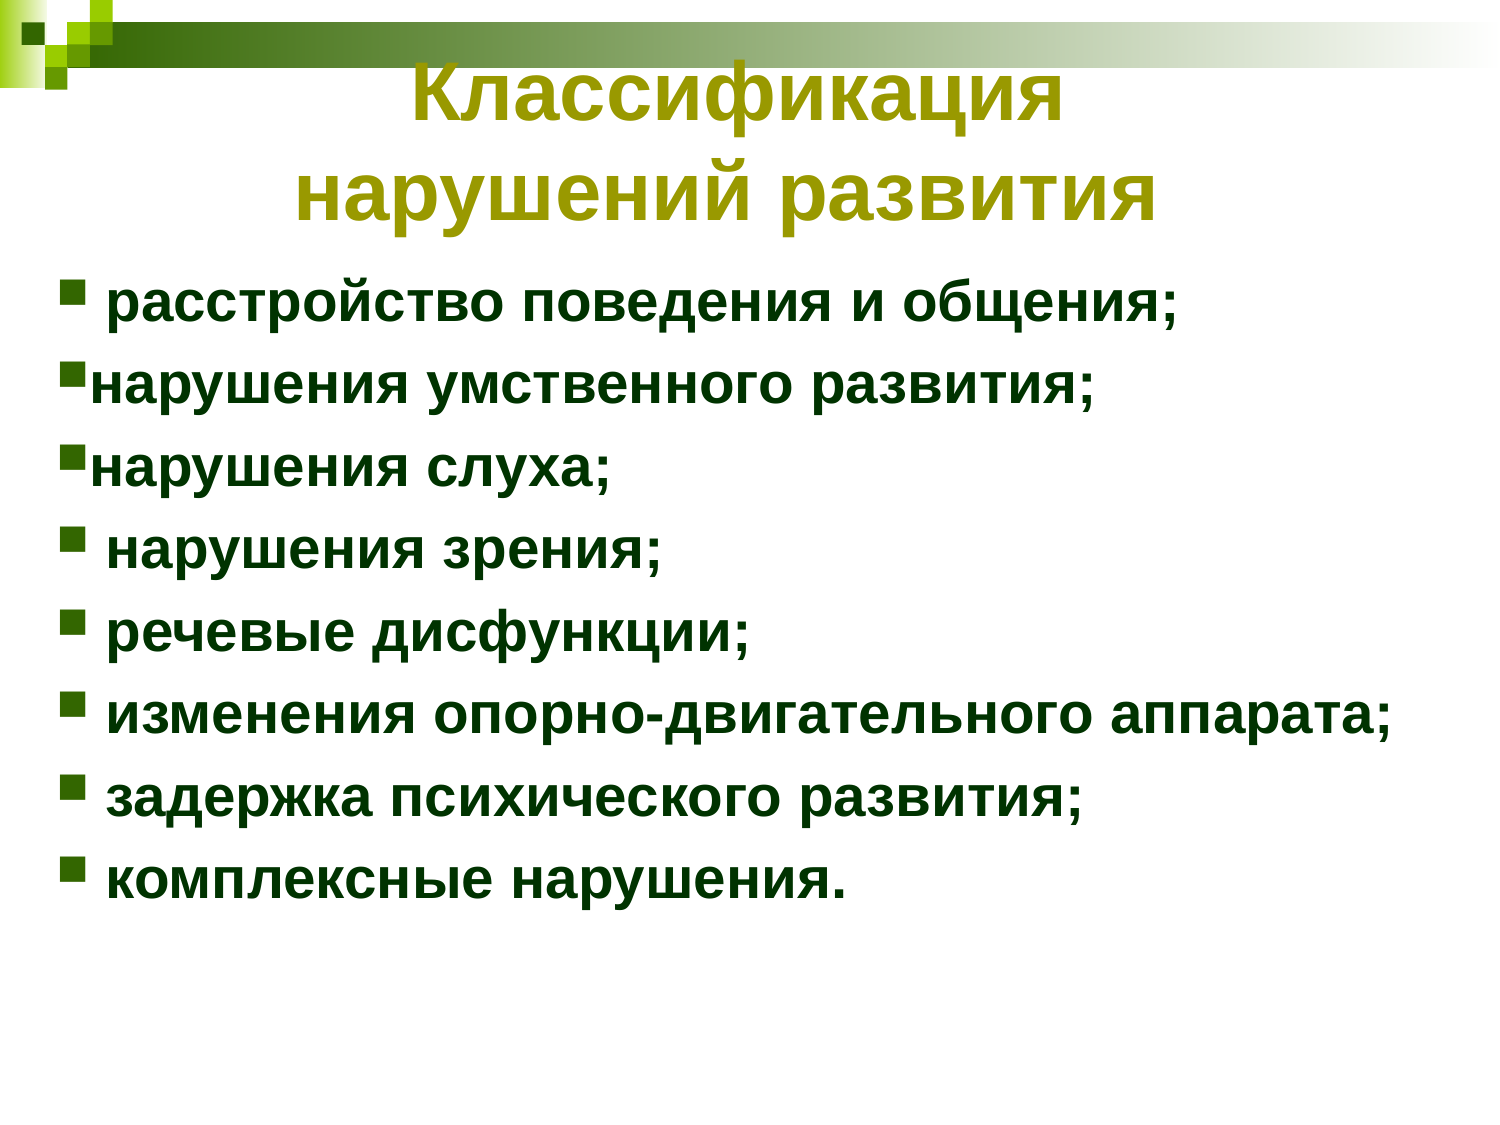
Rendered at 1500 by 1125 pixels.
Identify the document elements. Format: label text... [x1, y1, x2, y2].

title Классификация нарушений развития [75, 75, 1425, 255]
list расстройство поведения и общения; нарушения умственного развития; нарушения слуха; нарушения зрения; речевые дисфункции; изменения опорно-двигательного аппарата; задержка психического развития; комплексные нарушения. [41, 255, 1459, 1071]
